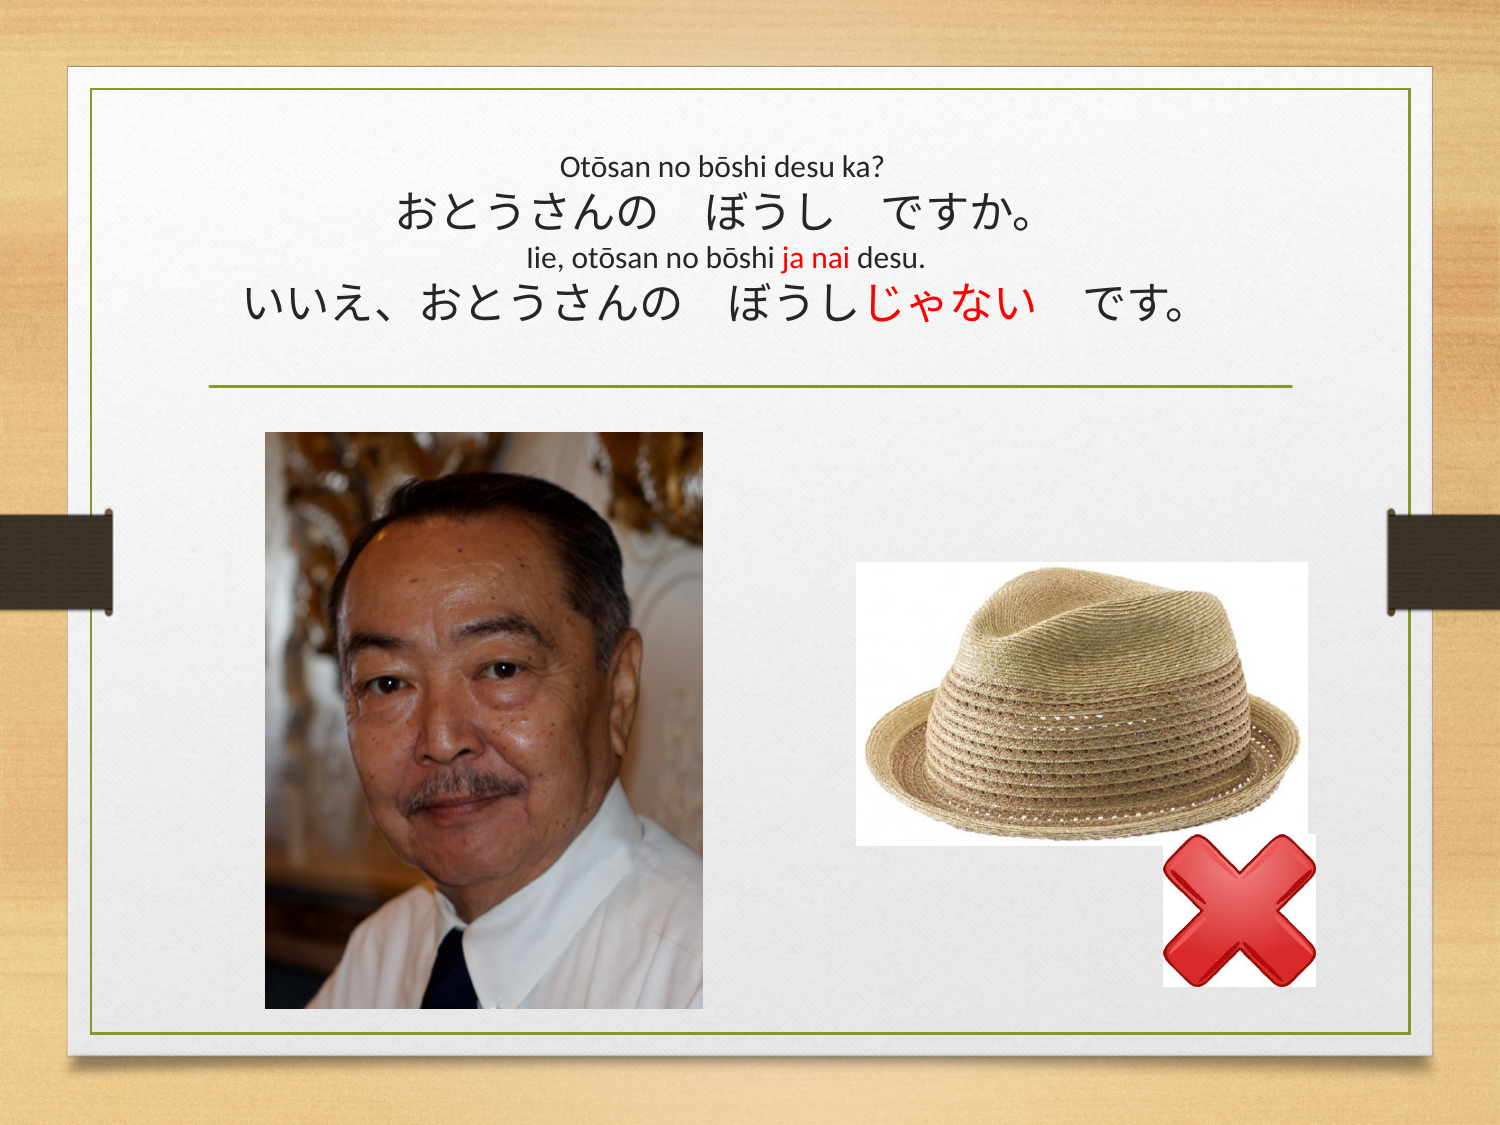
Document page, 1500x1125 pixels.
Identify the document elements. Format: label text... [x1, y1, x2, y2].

title Otōsan no bōshi desu ka? おとうさんの ぼうし ですか。 Iie, otōsan no bōshi ja nai desu. いいえ、おとうさんの ぼうしじゃない です。 [64, 137, 1388, 338]
picture [0, 0, 1500, 1125]
